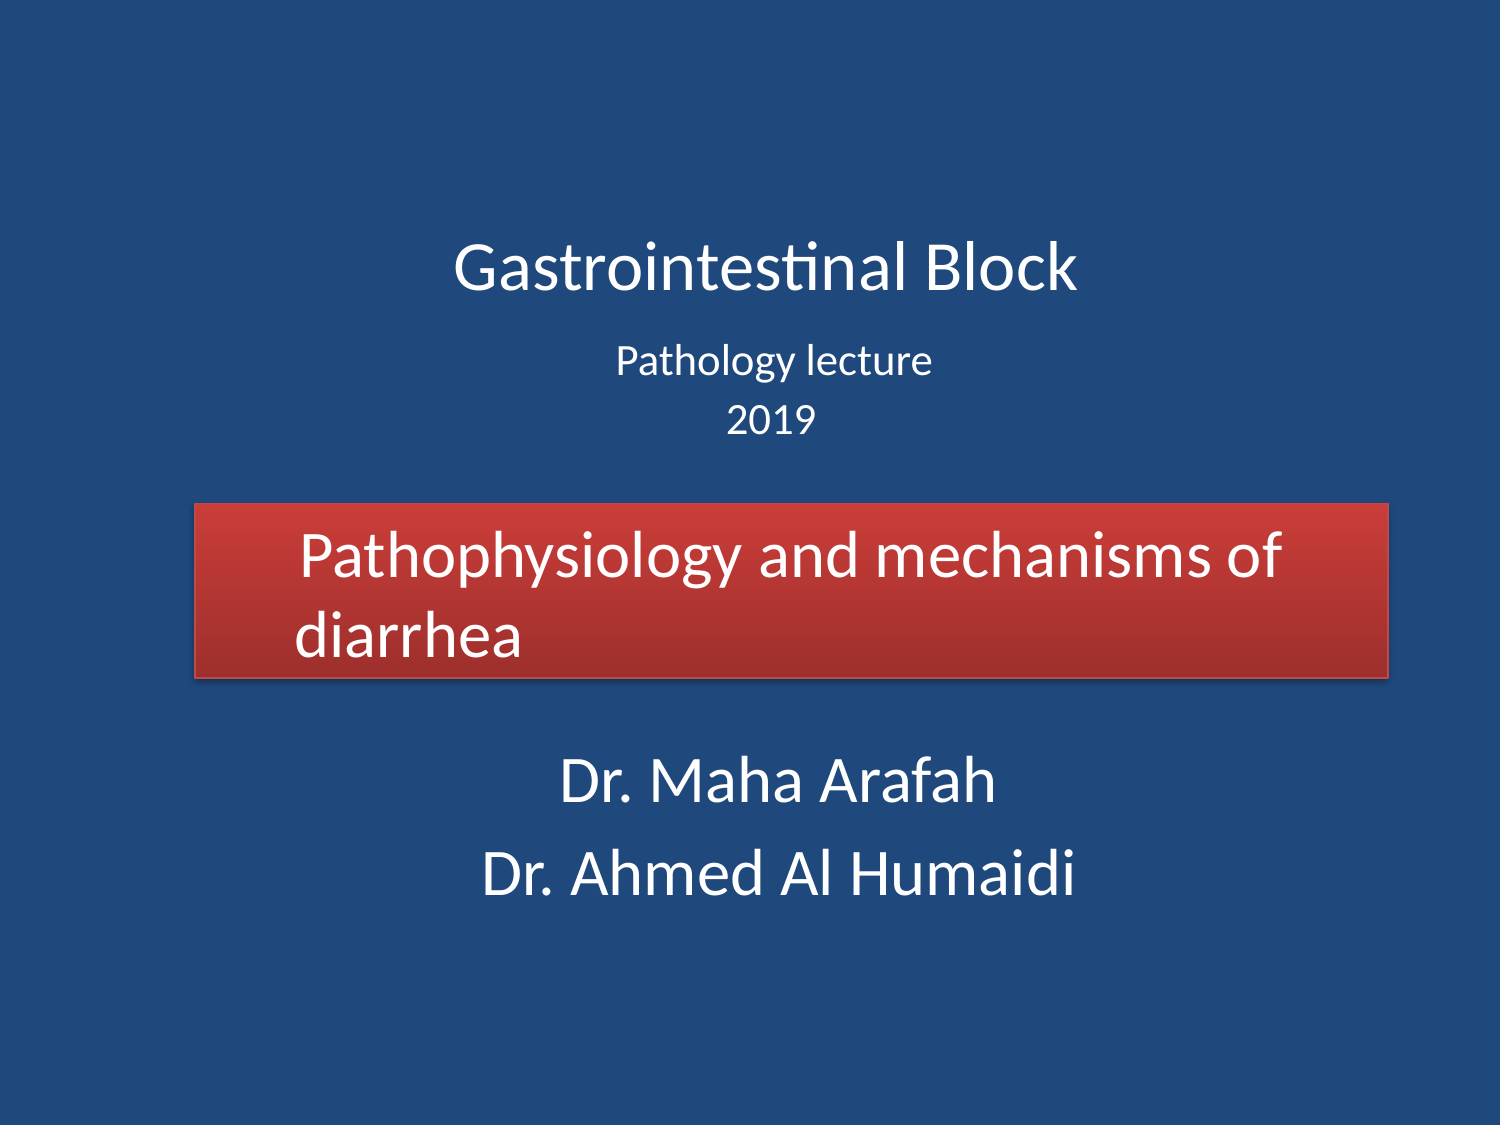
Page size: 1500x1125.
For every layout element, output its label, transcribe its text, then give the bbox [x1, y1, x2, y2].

title Gastrointestinal Block Pathology lecture 2019 [128, 210, 1404, 453]
text_box Pathophysiology and mechanisms of diarrhea [194, 503, 1389, 679]
subtitle Dr. Maha Arafah Dr. Ahmed Al Humaidi [253, 727, 1304, 1016]
